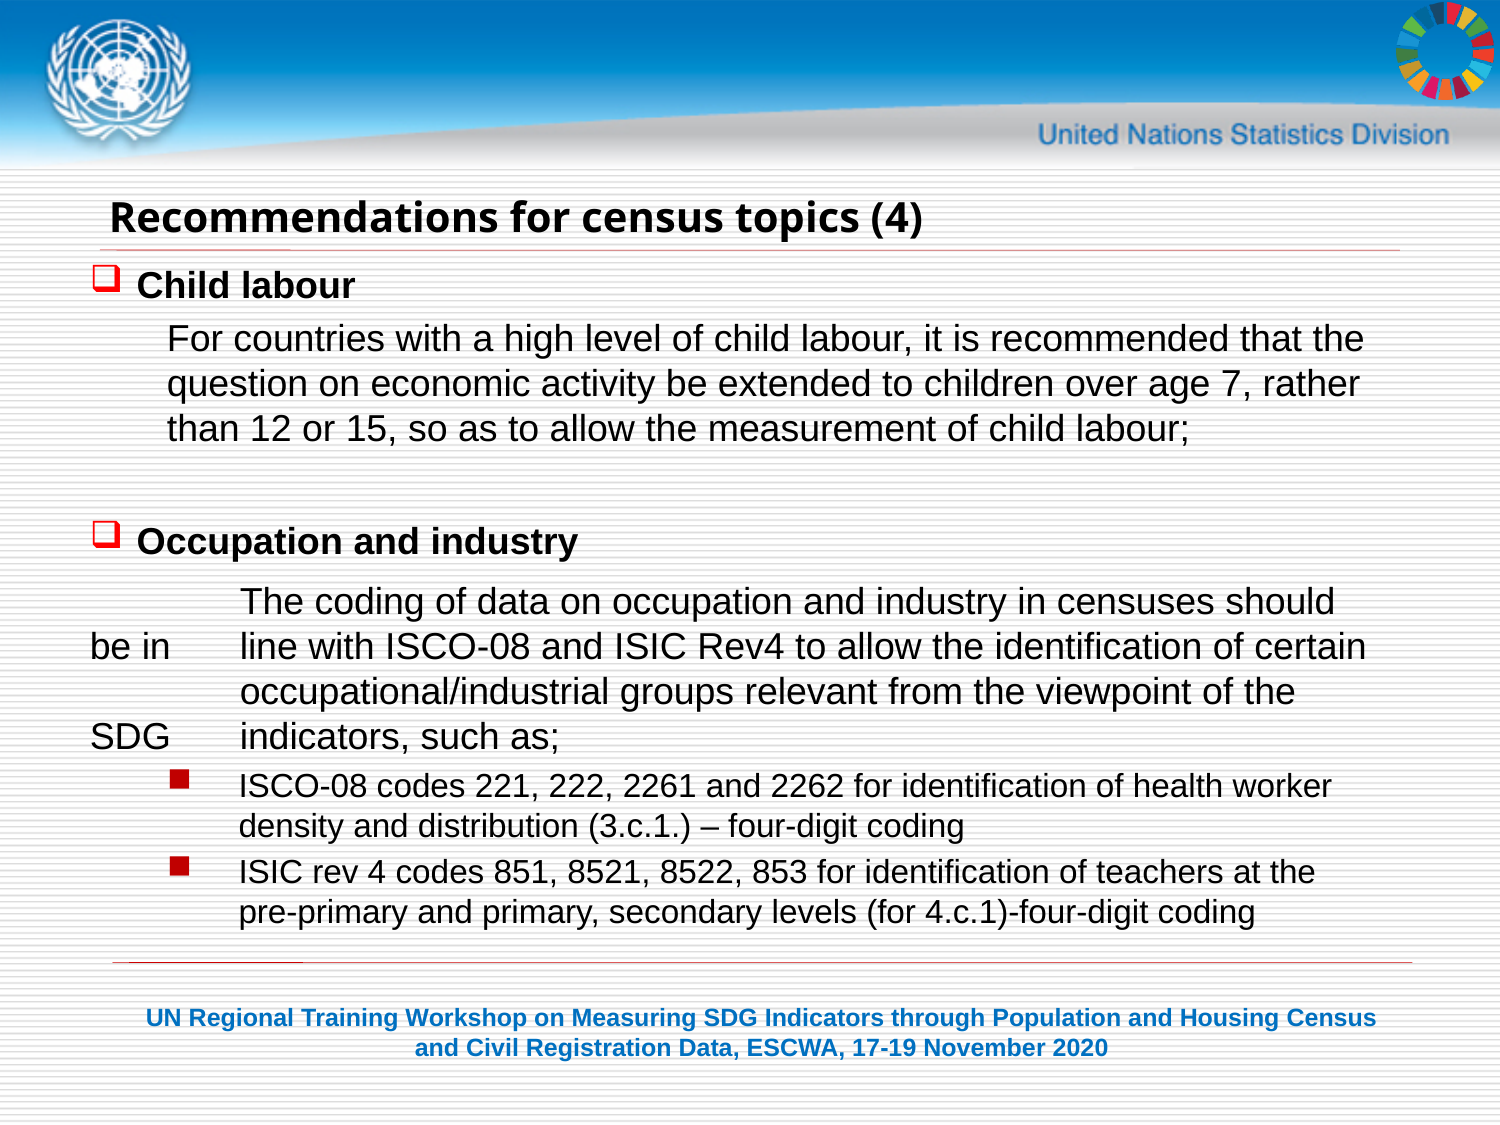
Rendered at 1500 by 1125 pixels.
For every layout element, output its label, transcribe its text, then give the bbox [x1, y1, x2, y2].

text_box Child labour For countries with a high level of child labour, it is recommended that the question on economic activity be extended to children over age 7, rather than 12 or 15, so as to allow the measurement of child labour; Occupation and industry The coding of data on occupation and industry in censuses should be in line with ISCO-08 and ISIC Rev4 to allow the identification of certain occupational/industrial groups relevant from the viewpoint of the SDG indicators, such as; ISCO-08 codes 221, 222, 2261 and 2262 for identification of health worker density and distribution (3.c.1.) – four-digit coding ISIC rev 4 codes 851, 8521, 8522, 853 for identification of teachers at the pre-primary and primary, secondary levels (for 4.c.1)-four-digit coding [74, 253, 1387, 963]
picture [0, 0, 1500, 1125]
picture [1407, 50, 1417, 59]
title Recommendations for census topics (4) [94, 43, 1407, 249]
